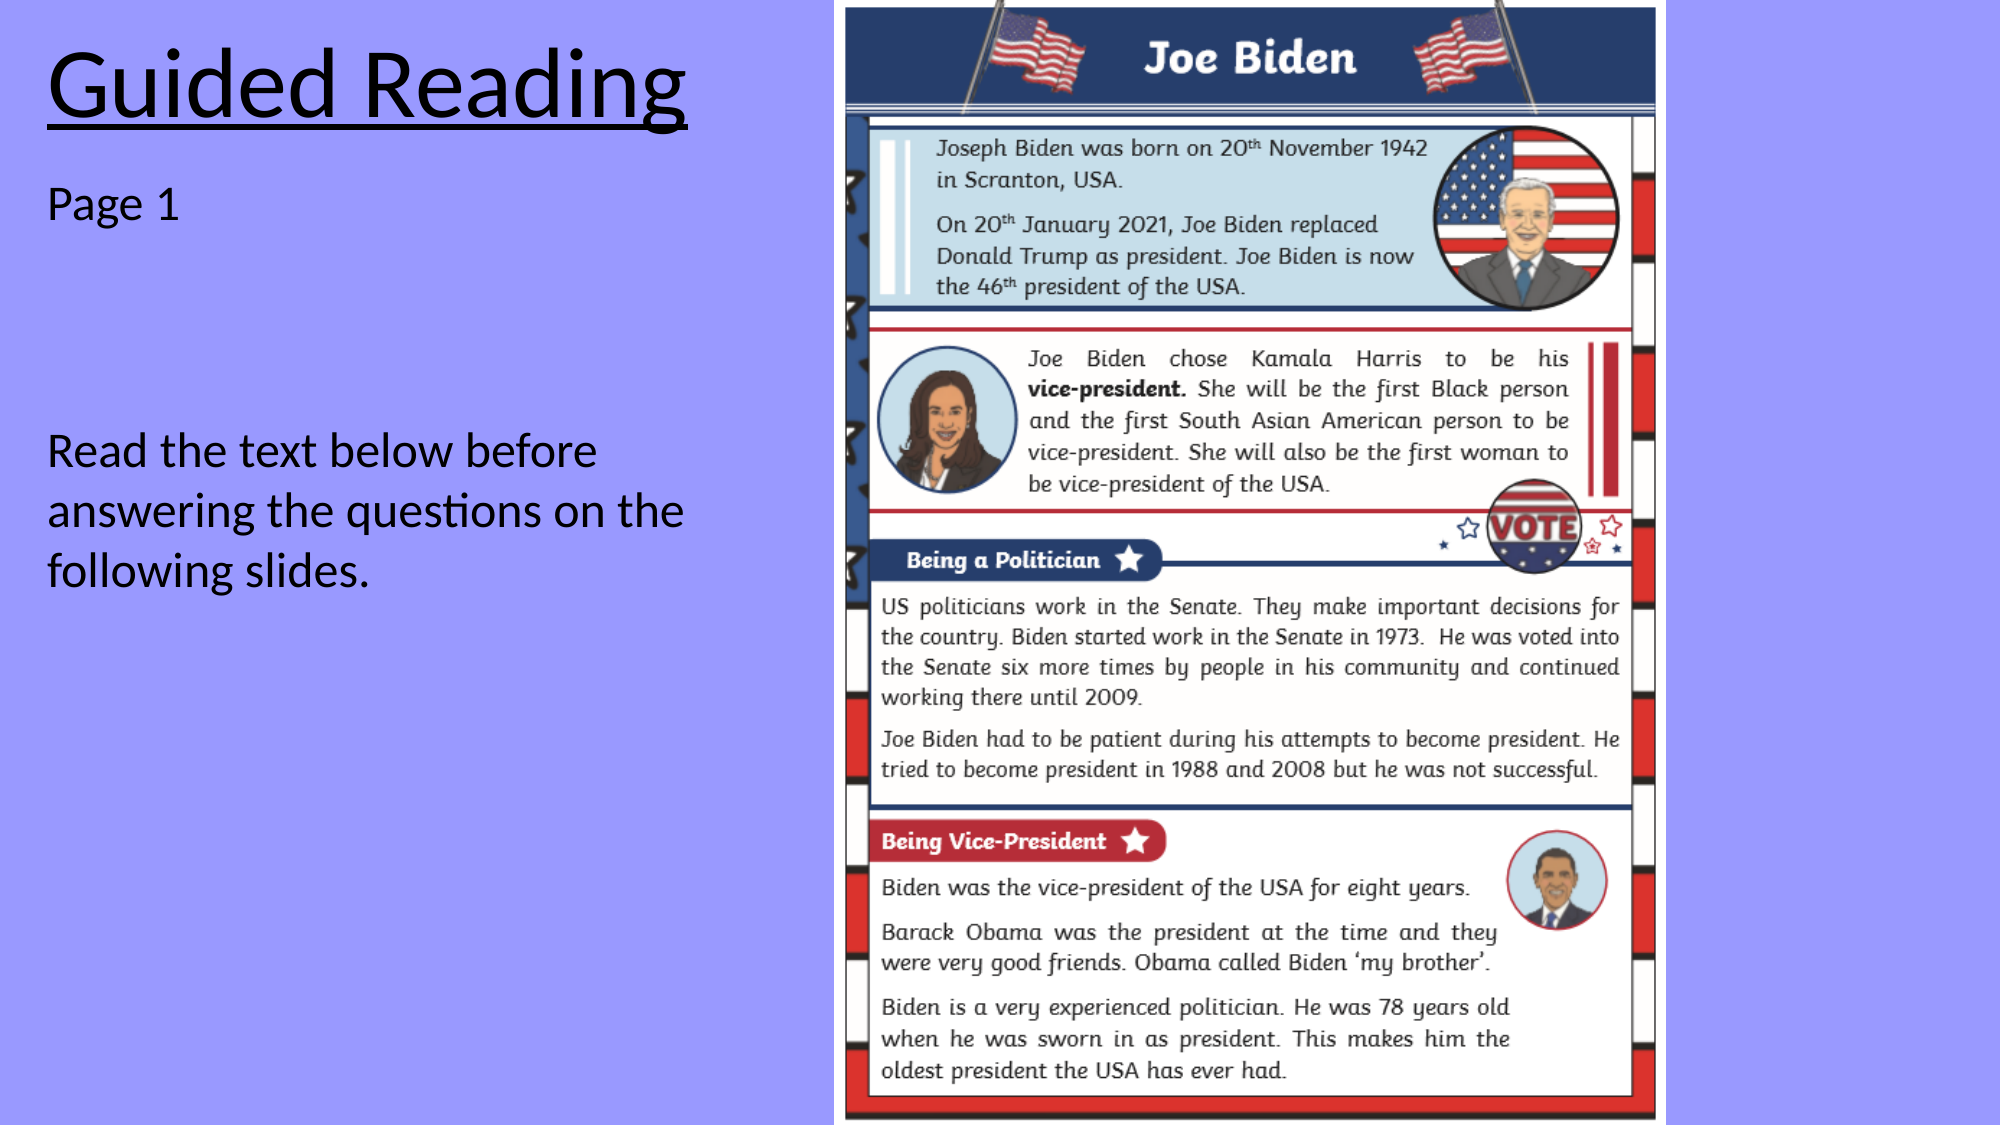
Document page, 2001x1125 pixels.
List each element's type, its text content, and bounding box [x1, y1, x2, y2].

picture [834, 0, 1666, 1125]
text_box Page 1 [32, 163, 793, 238]
text_box Read the text below before answering the questions on the following slides. [32, 410, 793, 605]
text_box Guided Reading [32, 9, 834, 145]
